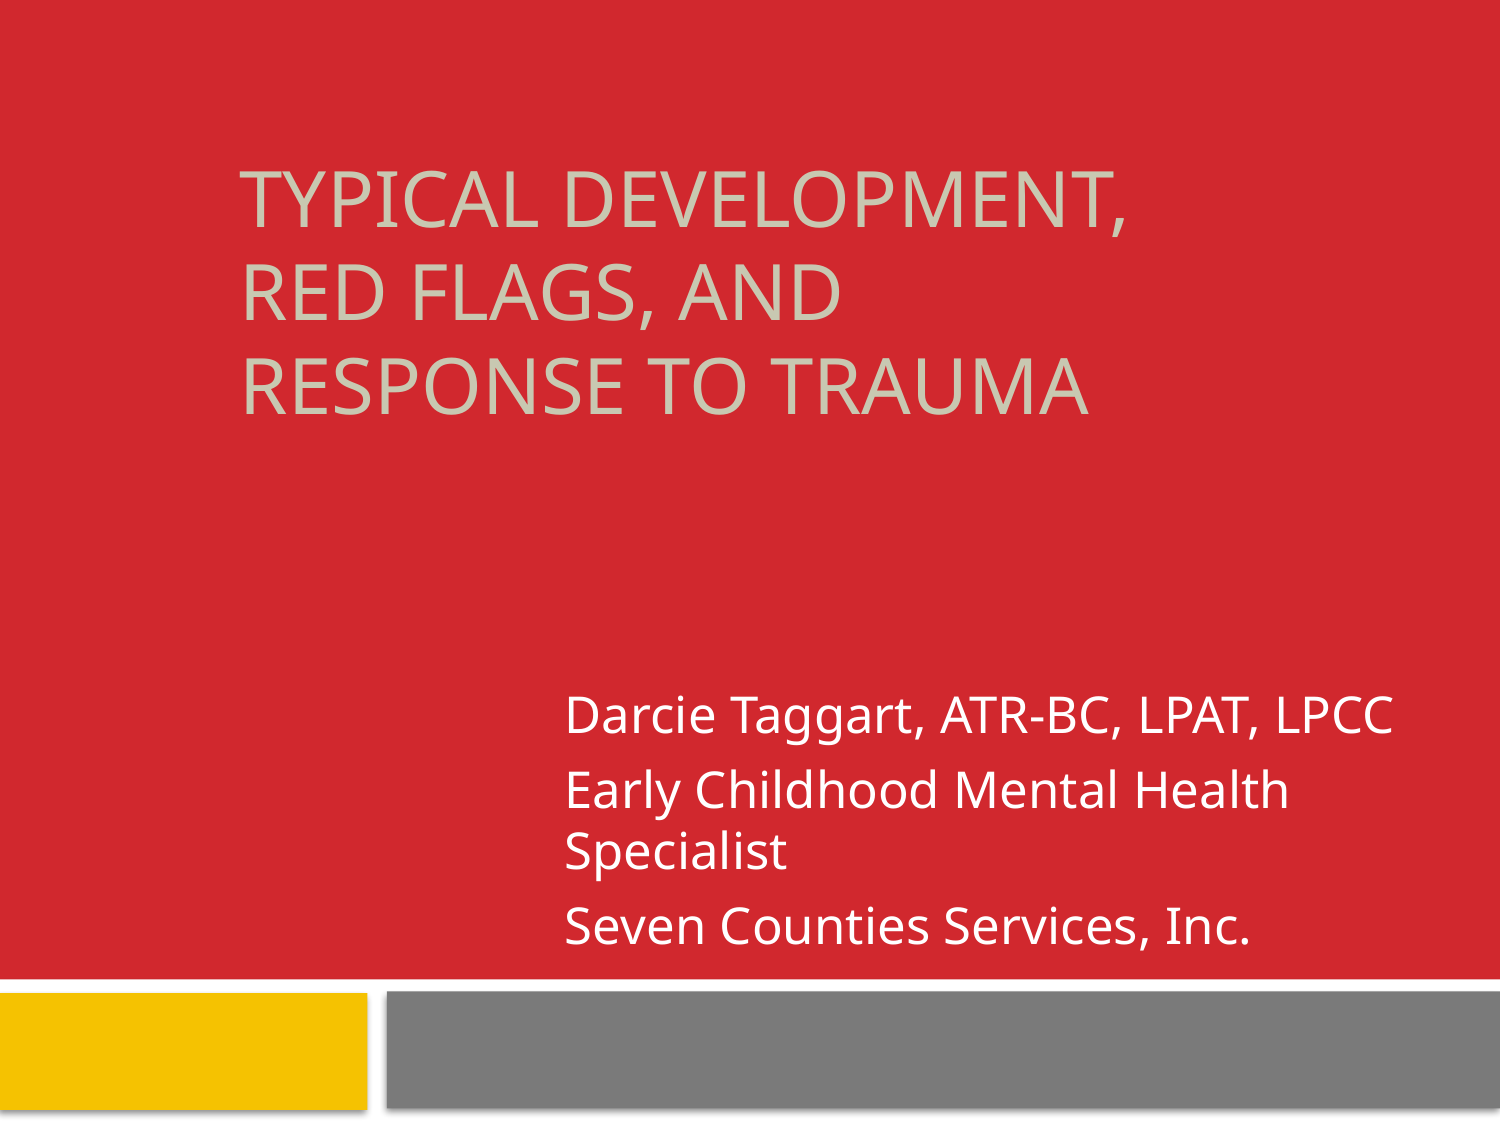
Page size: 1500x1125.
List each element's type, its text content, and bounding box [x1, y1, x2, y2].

subtitle Darcie Taggart, ATR-BC, LPAT, LPCC Early Childhood Mental Health Specialist Seven Counties Services, Inc. [549, 675, 1500, 963]
title Typical Development, Red Flags, and Response to Trauma [225, 137, 1288, 438]
